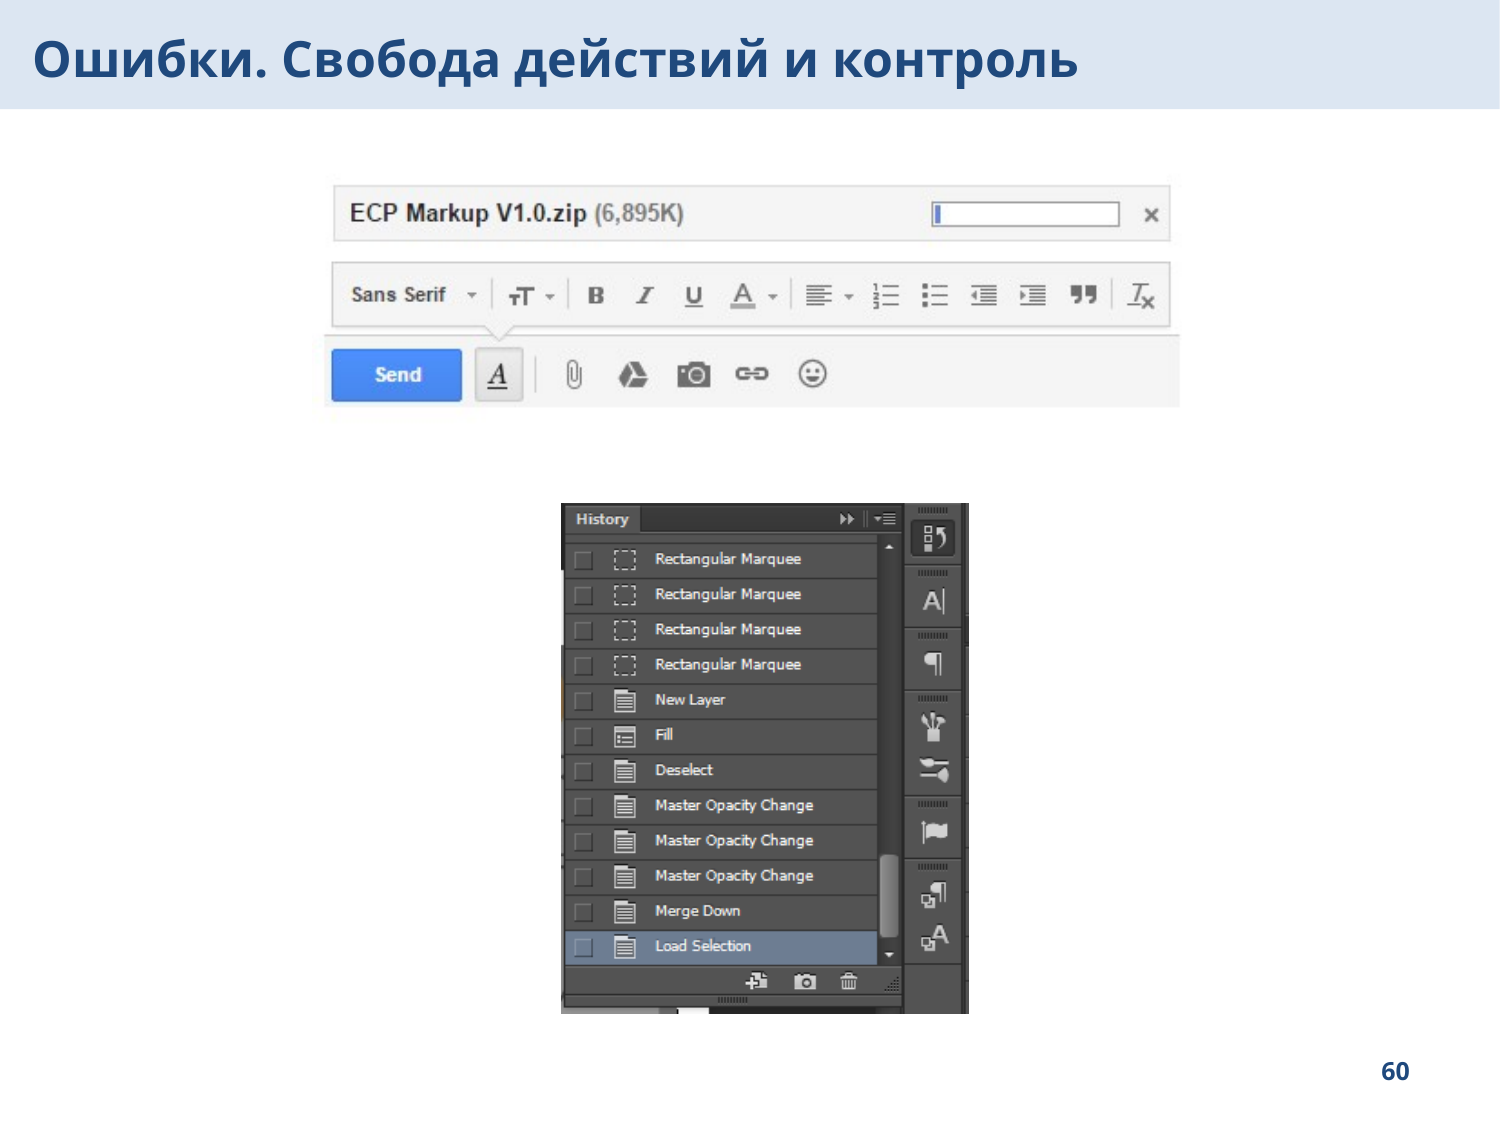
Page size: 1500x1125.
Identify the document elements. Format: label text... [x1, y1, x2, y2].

text_box Ошибки. Свобода действий и контроль [17, 14, 1368, 102]
slide_number 60 [1074, 1042, 1425, 1103]
picture [560, 503, 969, 1014]
text_box [0, 0, 1500, 111]
picture [312, 160, 1191, 424]
